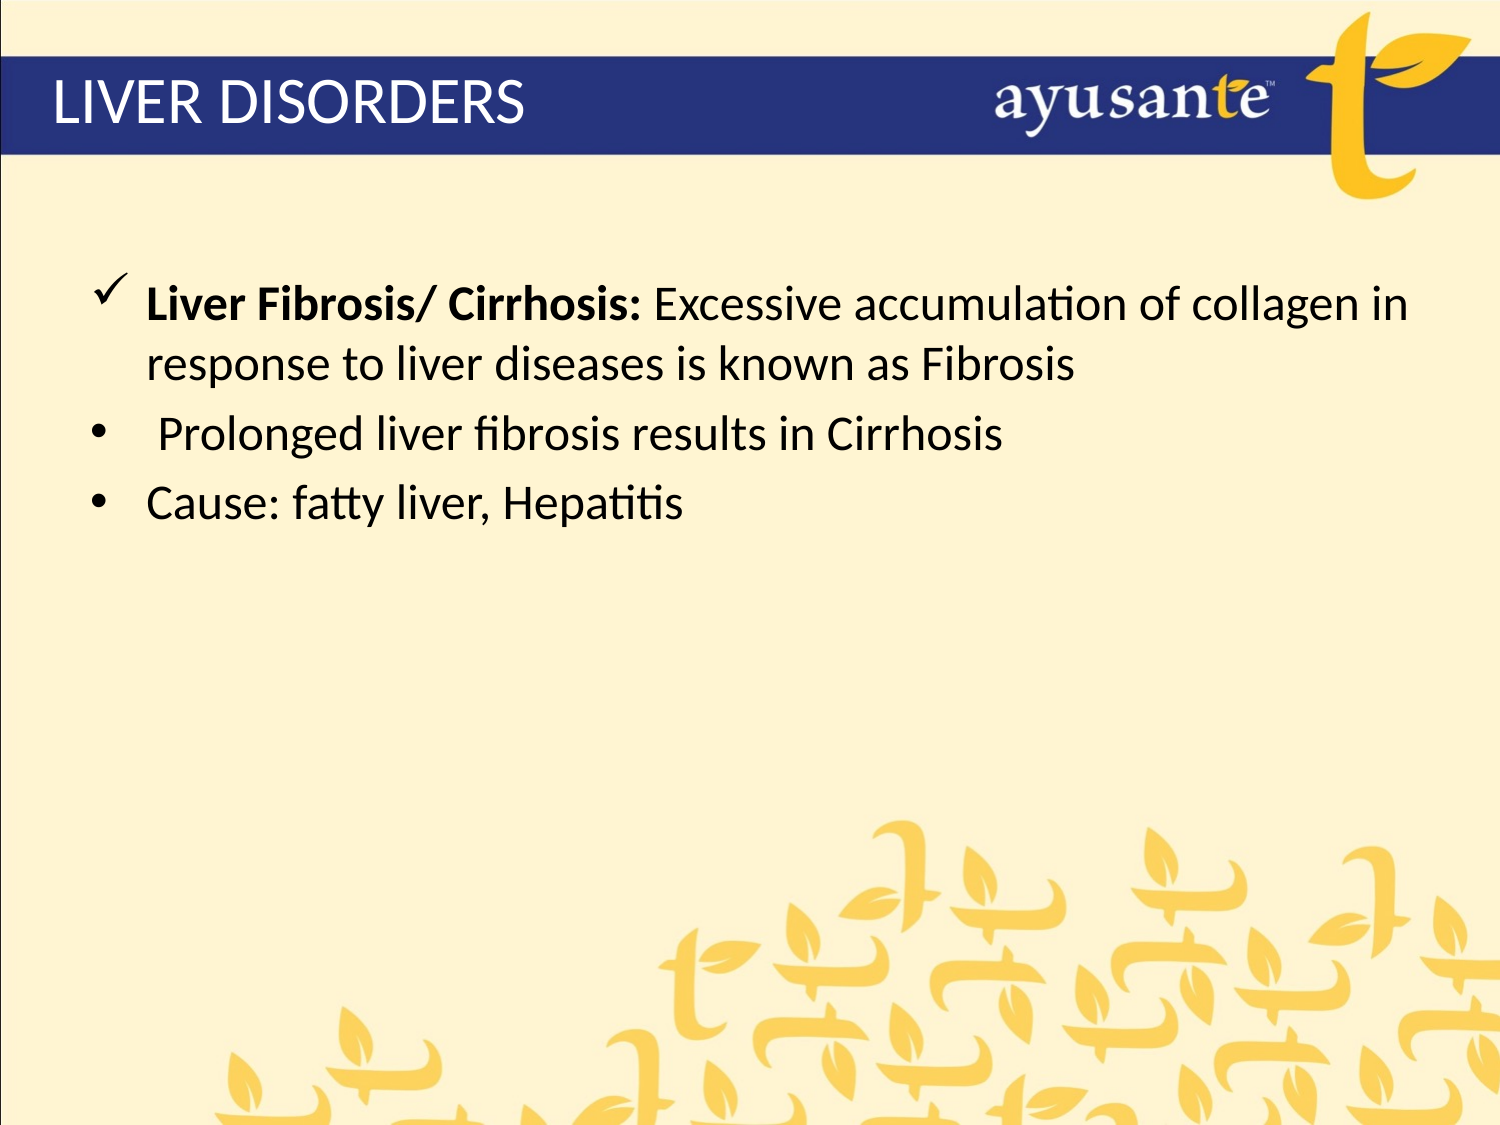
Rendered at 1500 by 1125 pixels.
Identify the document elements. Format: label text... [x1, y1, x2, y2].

list Liver Fibrosis/ Cirrhosis: Excessive accumulation of collagen in response to liver diseases is known as Fibrosis Prolonged liver fibrosis results in Cirrhosis Cause: fatty liver, Hepatitis [75, 262, 1425, 1005]
text_box LIVER DISORDERS [37, 49, 638, 145]
picture [0, 0, 1500, 1125]
